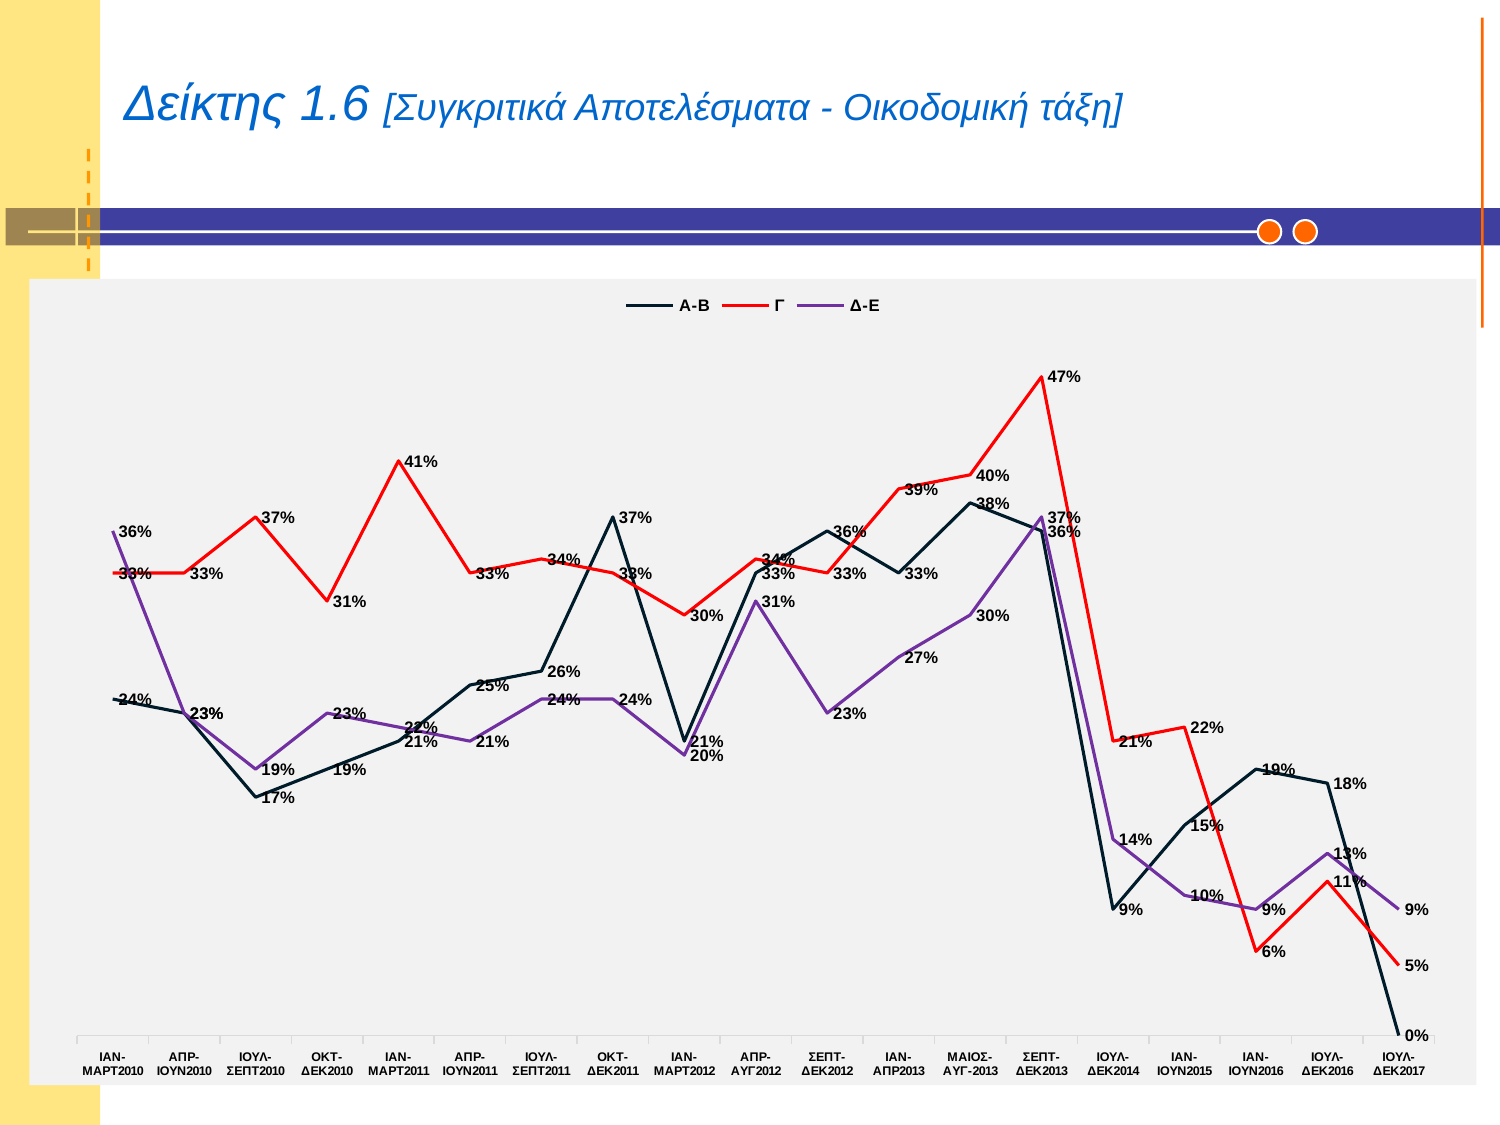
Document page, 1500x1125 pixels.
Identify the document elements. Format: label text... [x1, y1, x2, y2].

title Δείκτης 1.6 [Συγκριτικά Αποτελέσματα - Οικοδομική τάξη] [108, 30, 1460, 171]
chart [29, 278, 1477, 1086]
